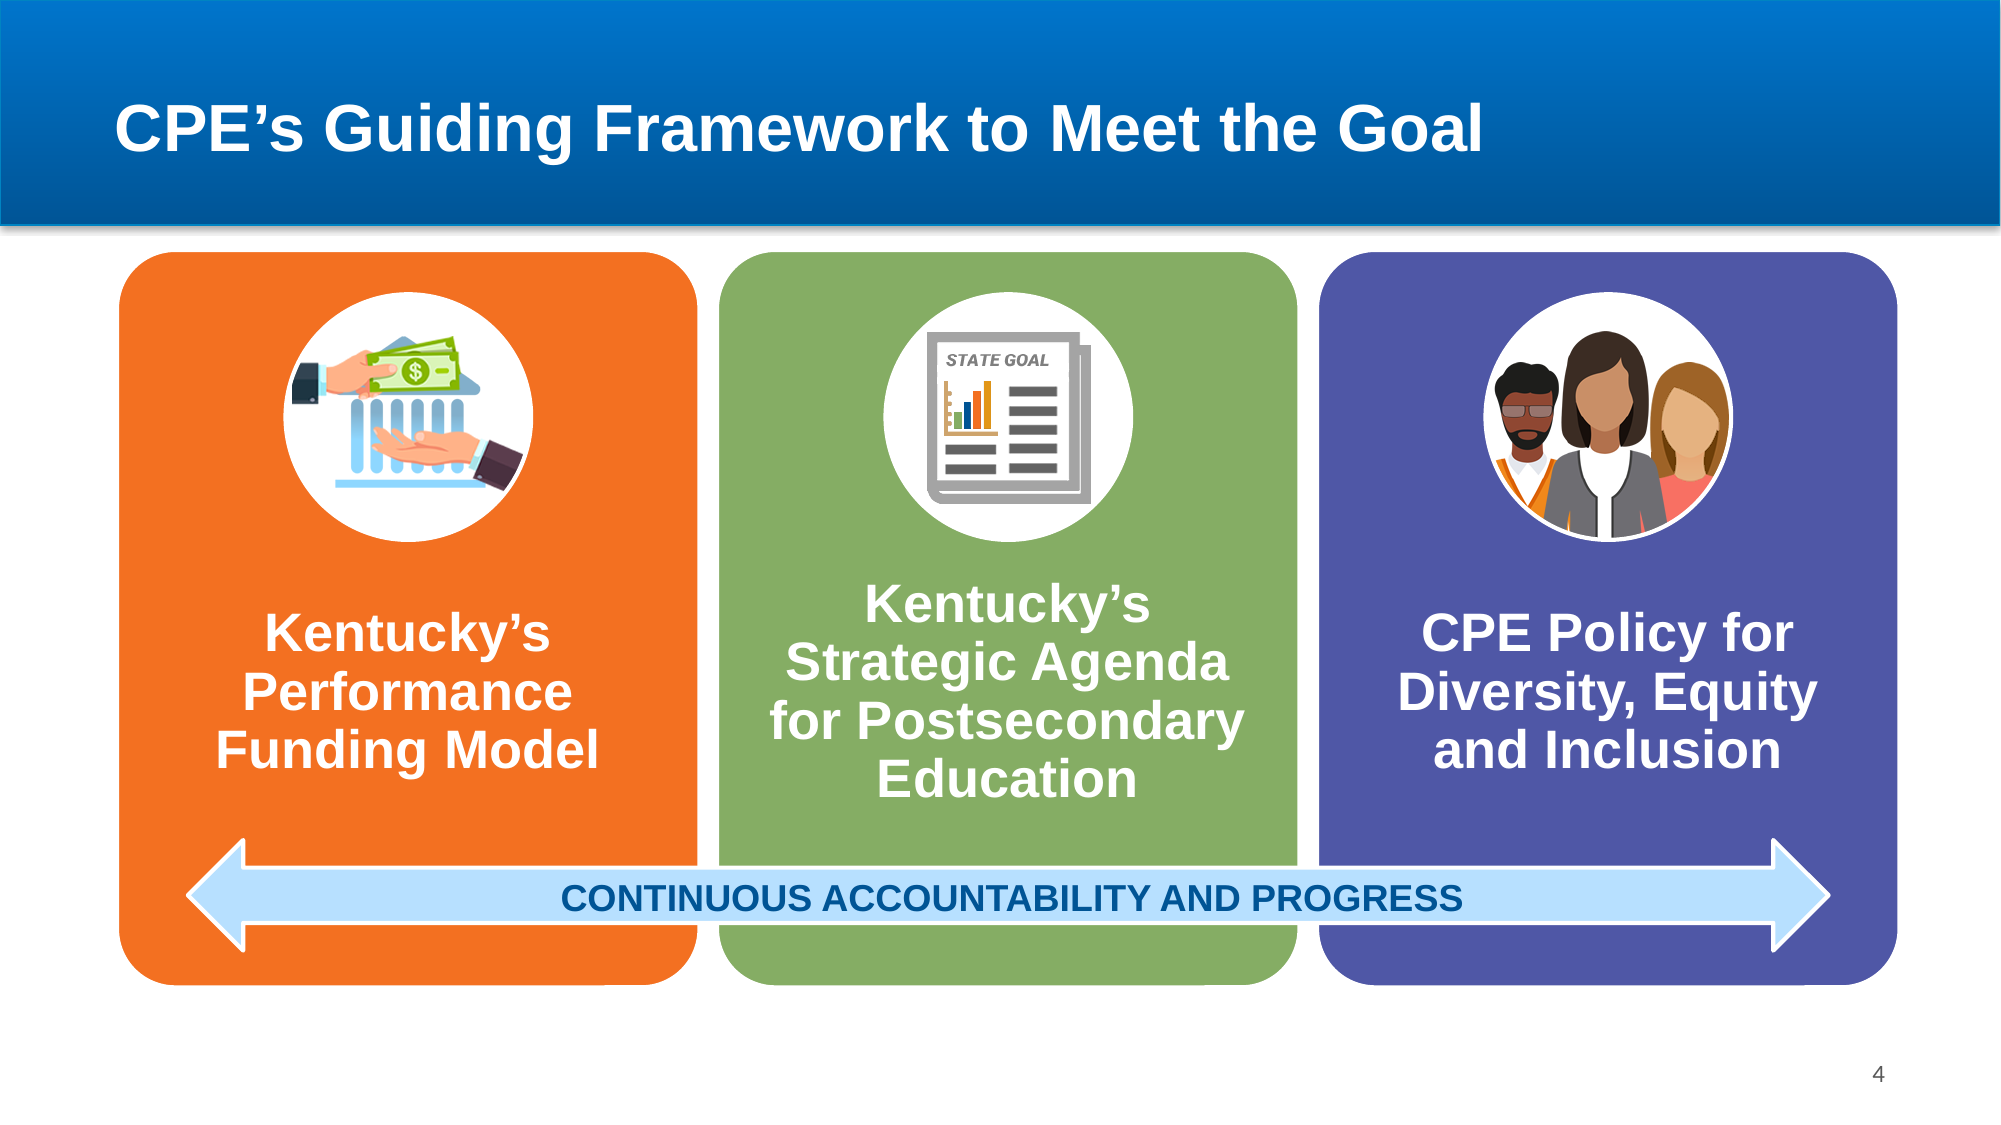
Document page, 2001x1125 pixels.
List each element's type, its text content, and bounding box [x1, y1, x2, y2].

title CPE’s Guiding Framework to Meet the Goal [99, 24, 1900, 225]
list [116, 249, 1901, 988]
slide_number 4 [1816, 1042, 1900, 1103]
